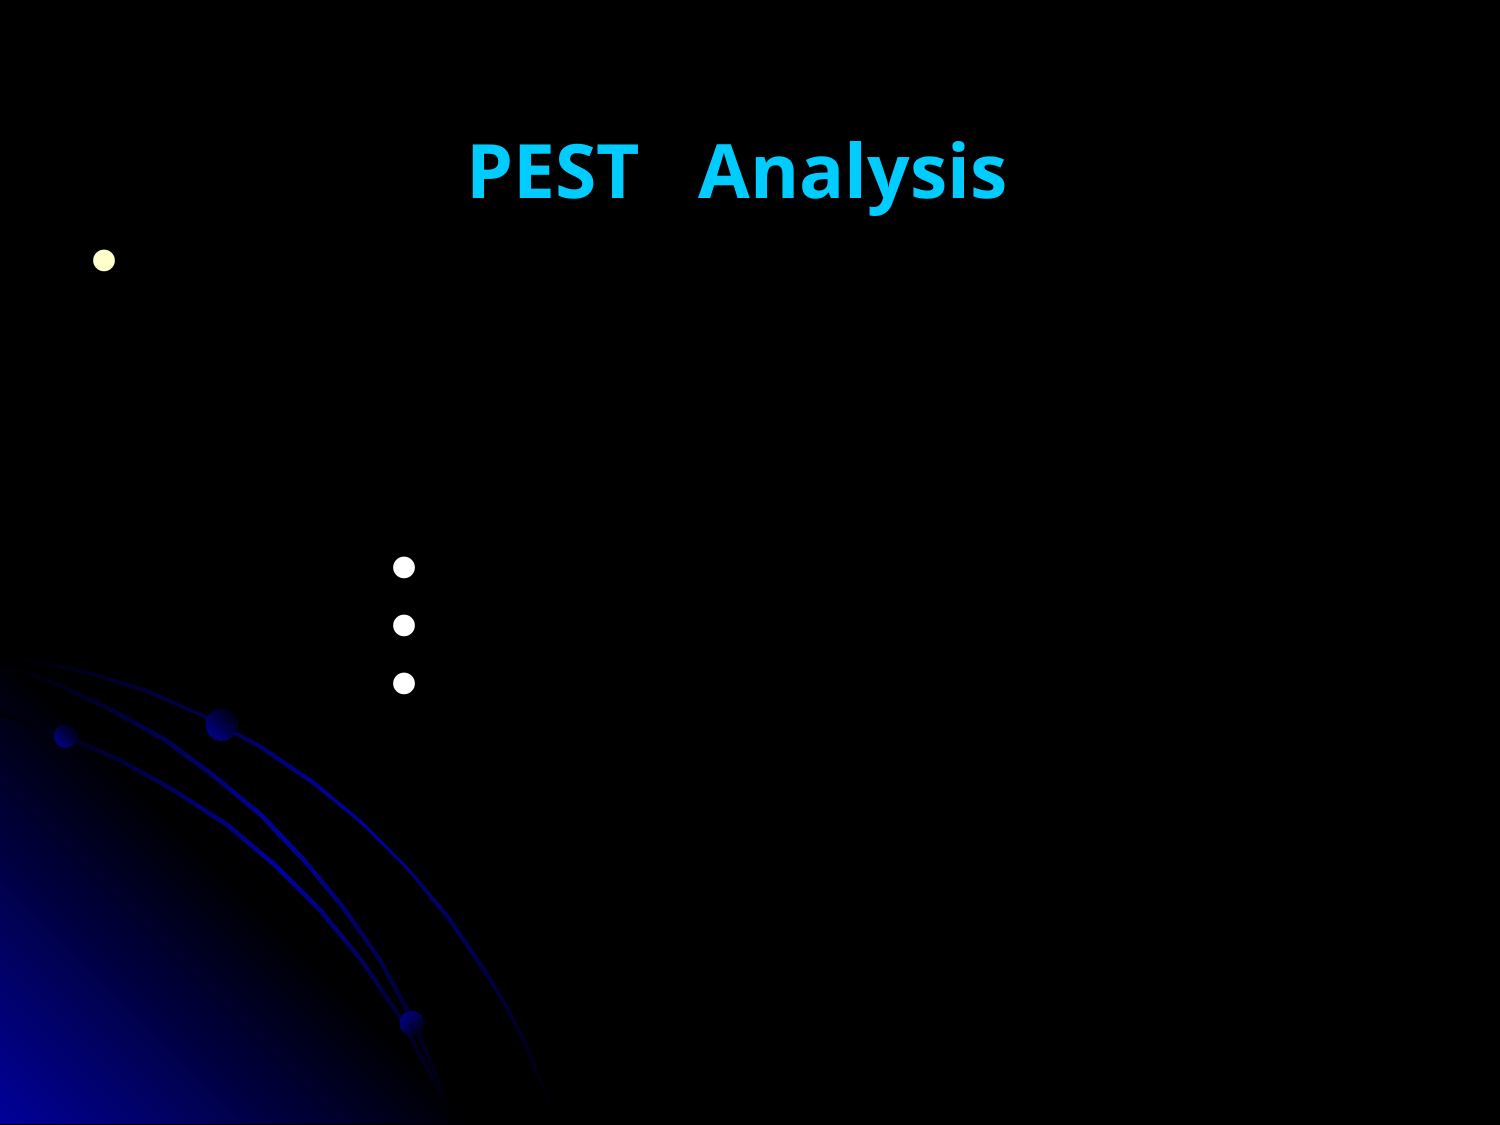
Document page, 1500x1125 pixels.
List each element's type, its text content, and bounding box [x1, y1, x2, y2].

list It is very important that an organization considers its environment before beginning the marketing process. In fact, environmental analysis should be continuous and feed all aspects of planning. The organization's marketing environment is made up from: 1. The internal environment 2. The micro-environment 3. The macro-environment. [75, 200, 1425, 1000]
title PEST Analysis [0, 75, 1475, 262]
